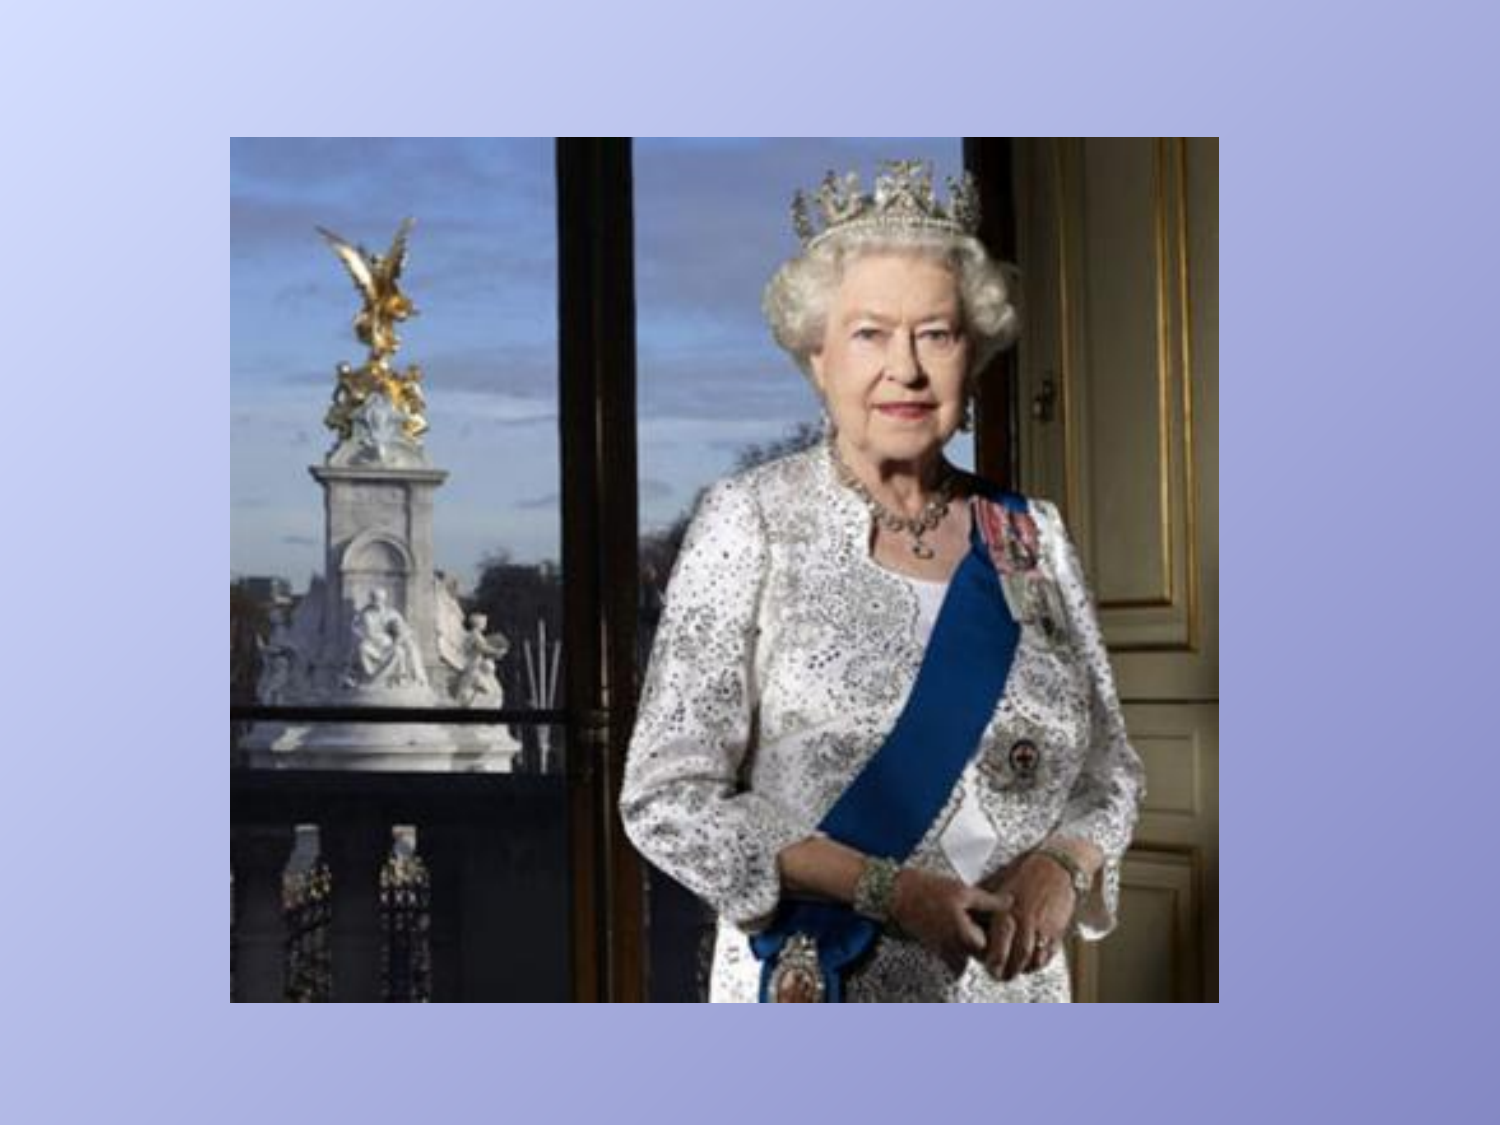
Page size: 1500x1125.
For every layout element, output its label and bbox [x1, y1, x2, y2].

list [229, 136, 1219, 1004]
